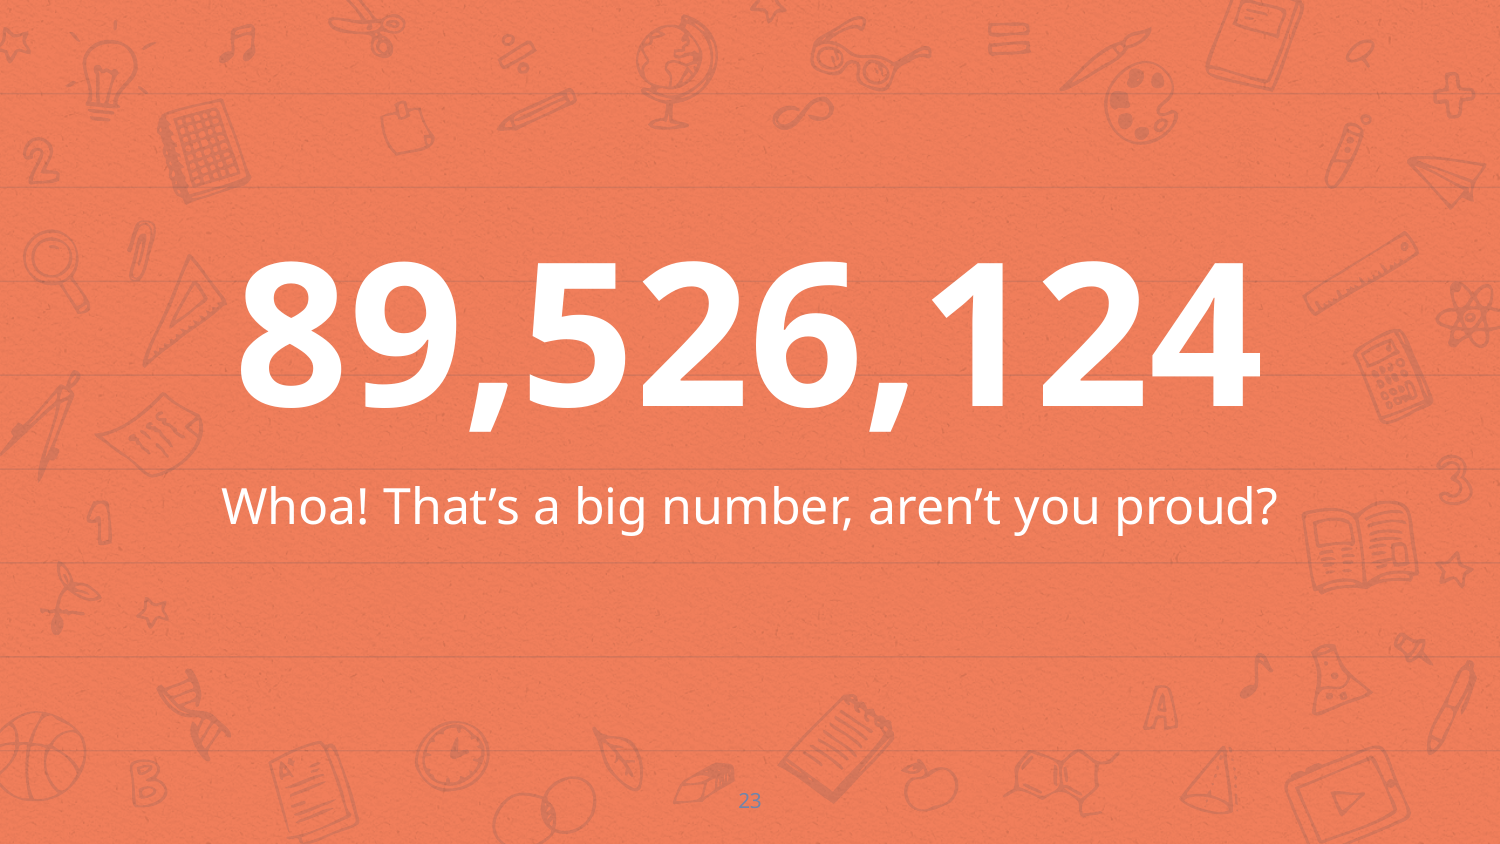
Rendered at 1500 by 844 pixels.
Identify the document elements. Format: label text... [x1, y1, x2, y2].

subtitle Whoa! That’s a big number, aren’t you proud? [112, 465, 1388, 595]
picture [0, 0, 1500, 844]
title 89,526,124 [112, 259, 1388, 450]
slide_number 23 [705, 779, 795, 825]
